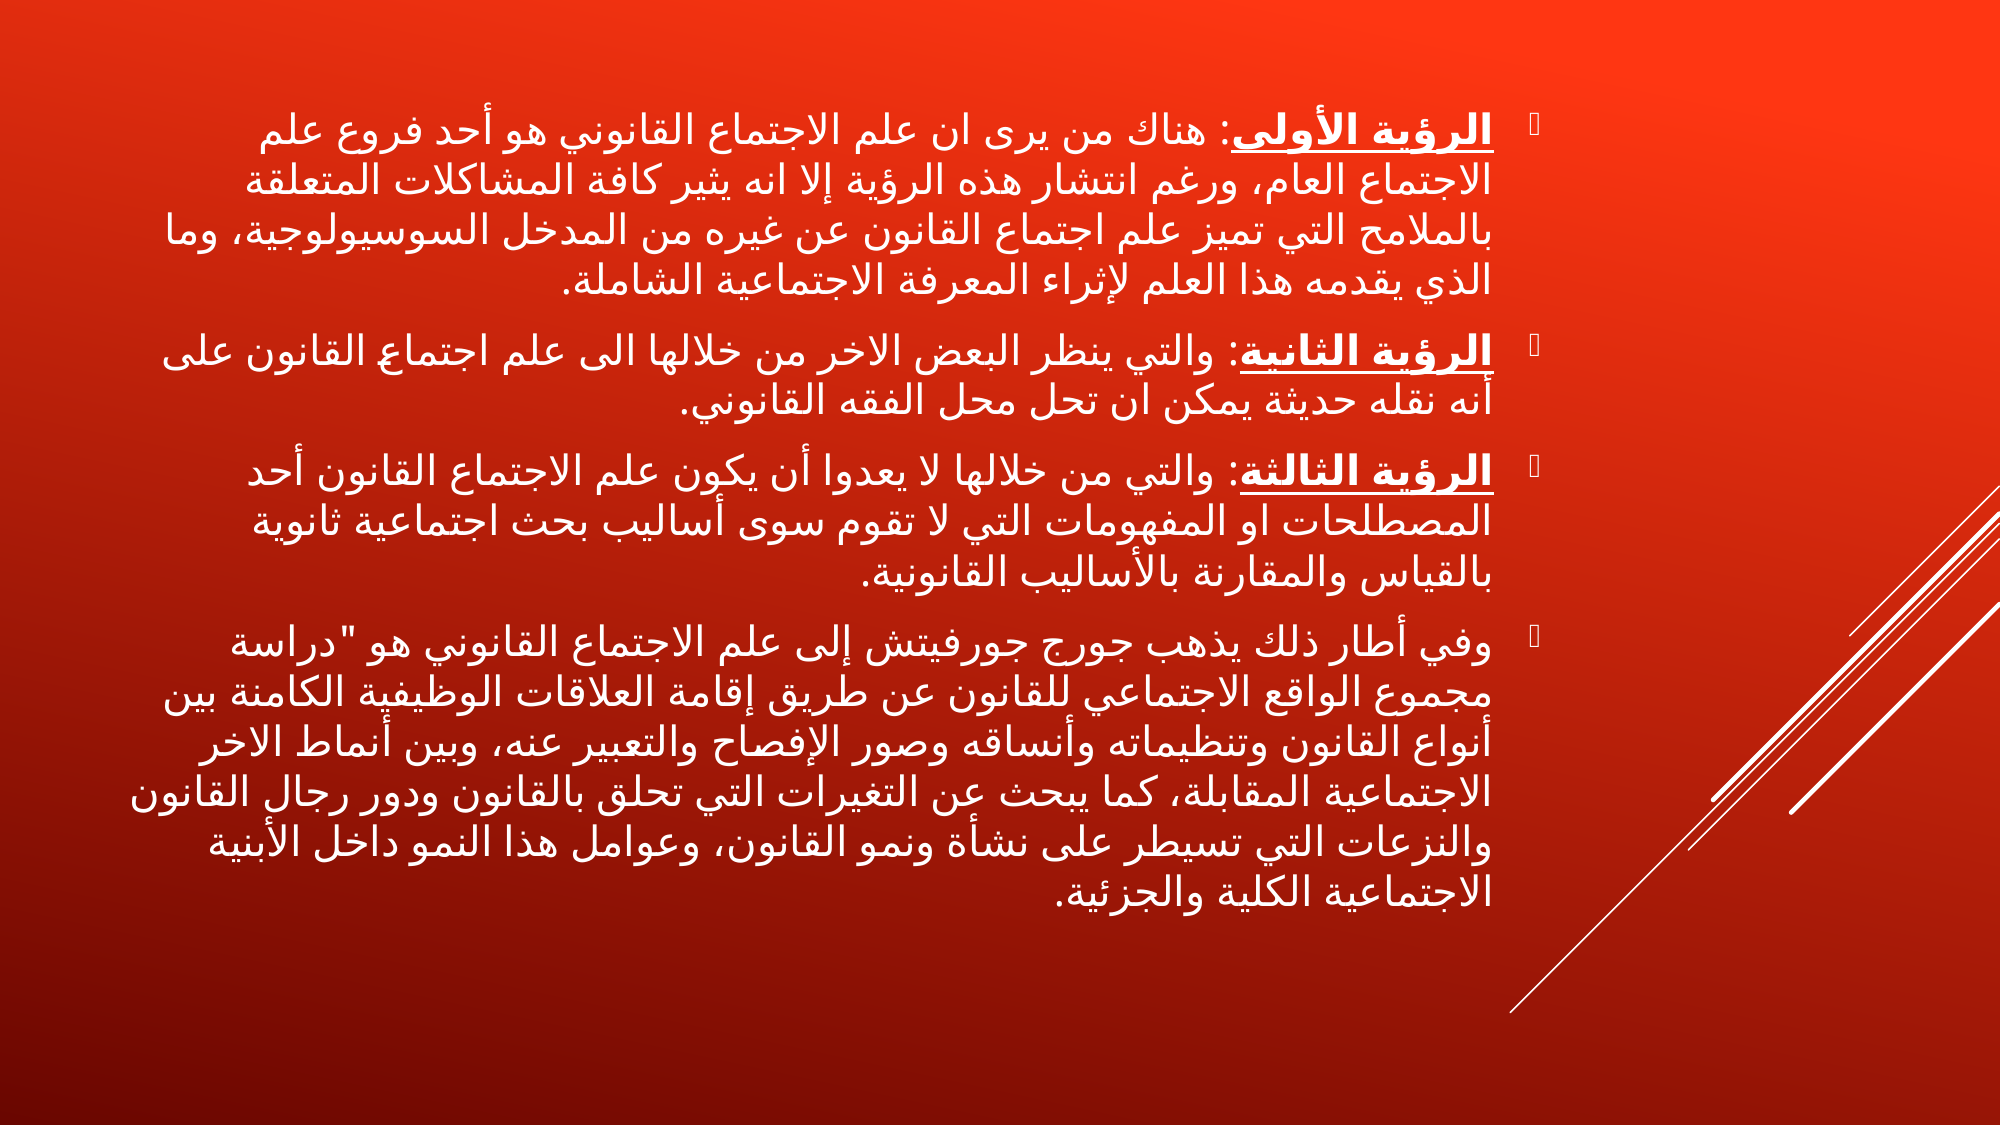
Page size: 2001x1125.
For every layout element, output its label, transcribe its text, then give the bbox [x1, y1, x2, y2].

list الرؤية الأولى: هناك من يرى ان علم الاجتماع القانوني هو أحد فروع علم الاجتماع العام، ورغم انتشار هذه الرؤية إلا انه يثير كافة المشاكلات المتعلقة بالملامح التي تميز علم اجتماع القانون عن غيره من المدخل السوسيولوجية، وما الذي يقدمه هذا العلم لإثراء المعرفة الاجتماعية الشاملة. الرؤية الثانية: والتي ينظر البعض الاخر من خلالها الى علم اجتماع القانون على أنه نقله حديثة يمكن ان تحل محل الفقه القانوني. الرؤية الثالثة: والتي من خلالها لا يعدوا أن يكون علم الاجتماع القانون أحد المصطلحات او المفهومات التي لا تقوم سوى أساليب بحث اجتماعية ثانوية بالقياس والمقارنة بالأساليب القانونية. وفي أطار ذلك يذهب جورج جورفيتش إلى علم الاجتماع القانوني هو "دراسة مجموع الواقع الاجتماعي للقانون عن طريق إقامة العلاقات الوظيفية الكامنة بين أنواع القانون وتنظيماته وأنساقه وصور الإفصاح والتعبير عنه، وبين أنماط الاخر الاجتماعية المقابلة، كما يبحث عن التغيرات التي تحلق بالقانون ودور رجال القانون والنزعات التي تسيطر على نشأة ونمو القانون، وعوامل هذا النمو داخل الأبنية الاجتماعية الكلية والجزئية. [111, 61, 1556, 1053]
